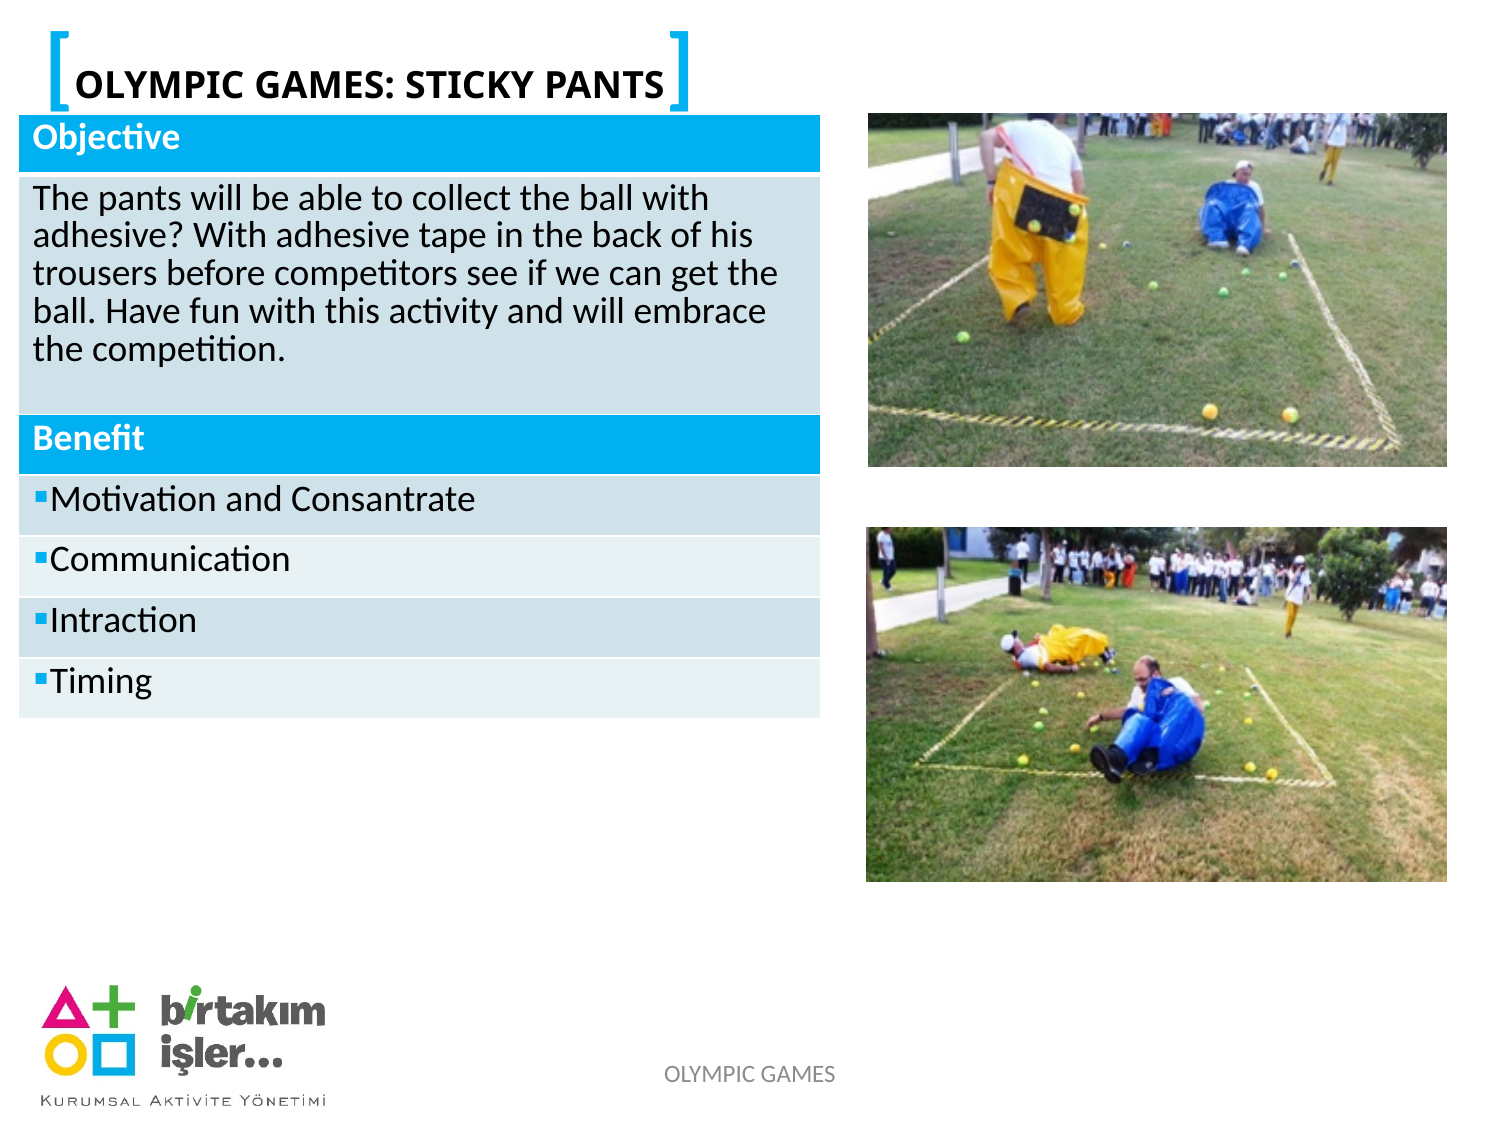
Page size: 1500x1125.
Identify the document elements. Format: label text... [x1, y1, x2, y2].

table_cell Communication [19, 537, 820, 596]
picture [867, 113, 1448, 468]
table_cell Motivation and Consantrate [19, 476, 820, 535]
table_cell Intraction [19, 598, 820, 657]
text_box [OLYMPIC GAMES: STICKY PANTS] [29, 0, 711, 113]
table_cell Timing [19, 659, 820, 718]
picture [41, 985, 326, 1107]
table_cell Benefit [19, 415, 820, 474]
picture [866, 526, 1448, 882]
table_cell The pants will be able to collect the ball with adhesive? With adhesive tape in the back of his trousers before competitors see if we can get the ball. Have fun with this activity and will embrace the competition. [19, 177, 820, 414]
table_header Objective [19, 115, 820, 172]
footer OLYMPIC GAMES [512, 1042, 988, 1103]
